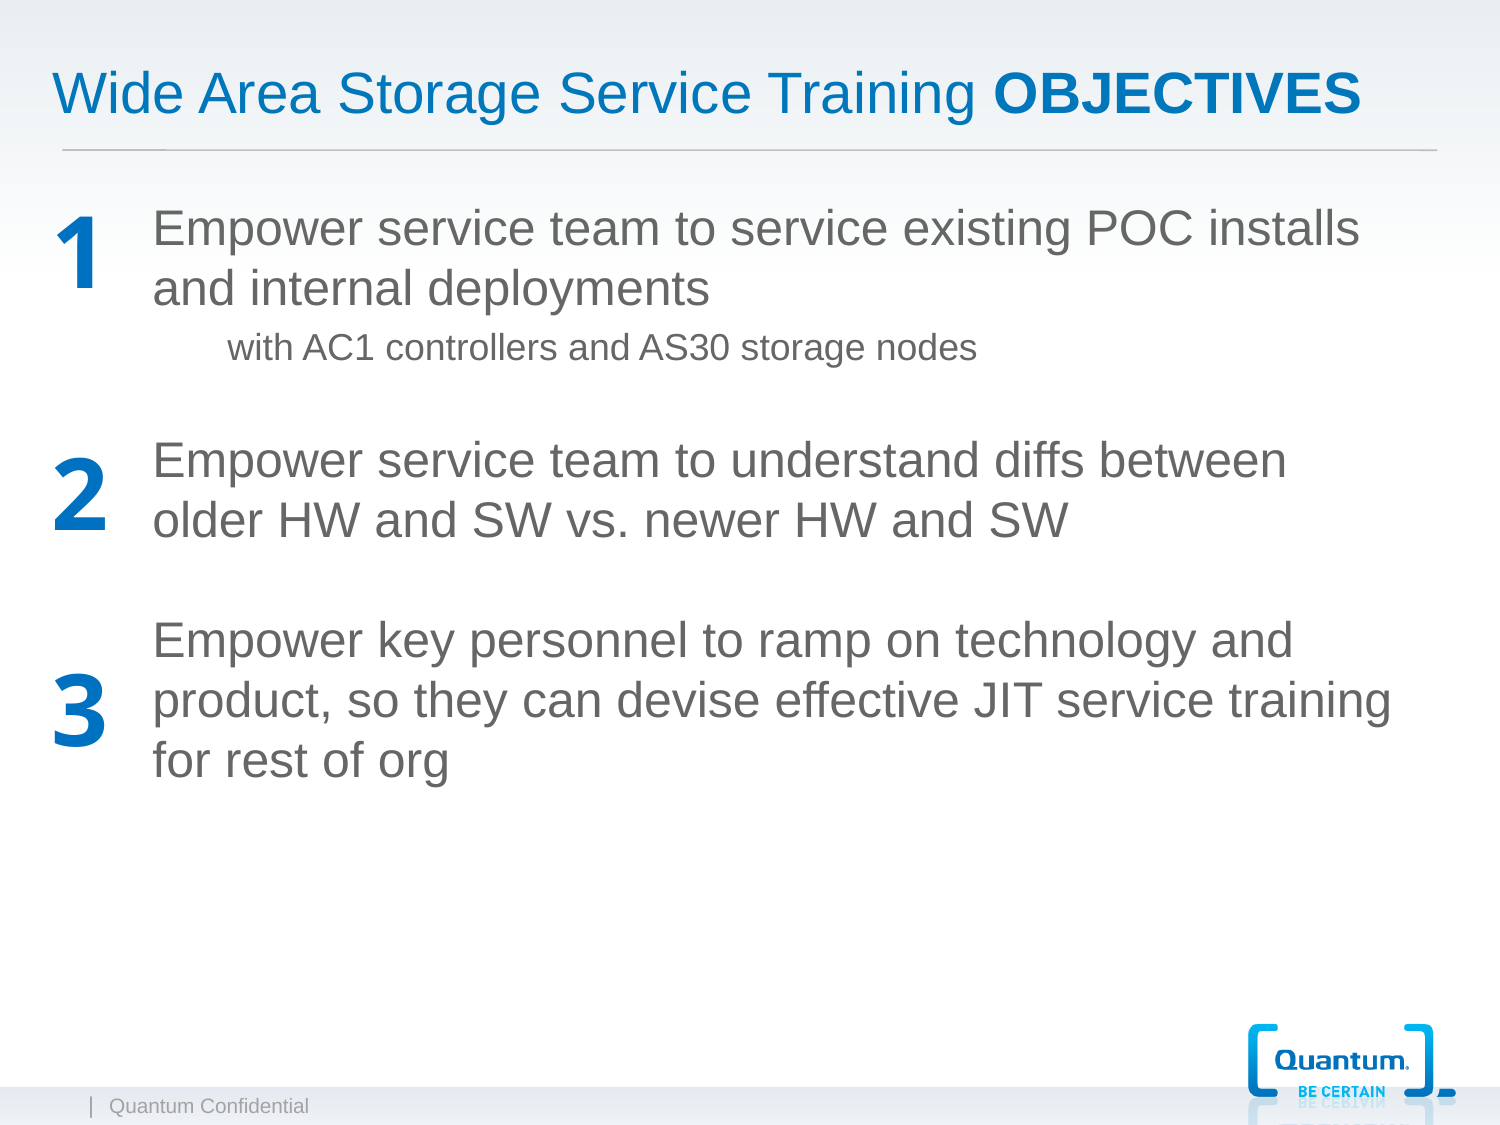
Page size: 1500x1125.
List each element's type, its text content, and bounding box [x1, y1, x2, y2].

text_box 3 [37, 639, 124, 775]
text_box 2 [37, 423, 124, 558]
list Empower service team to service existing POC installs and internal deployments with AC1 controllers and AS30 storage nodes Empower service team to understand diffs between older HW and SW vs. newer HW and SW Empower key personnel to ramp on technology and product, so they can devise effective JIT service training for rest of org [137, 187, 1413, 1013]
title Wide Area Storage Service Training OBJECTIVES [37, 37, 1450, 143]
text_box 1 [37, 181, 124, 317]
picture [1240, 1012, 1463, 1125]
